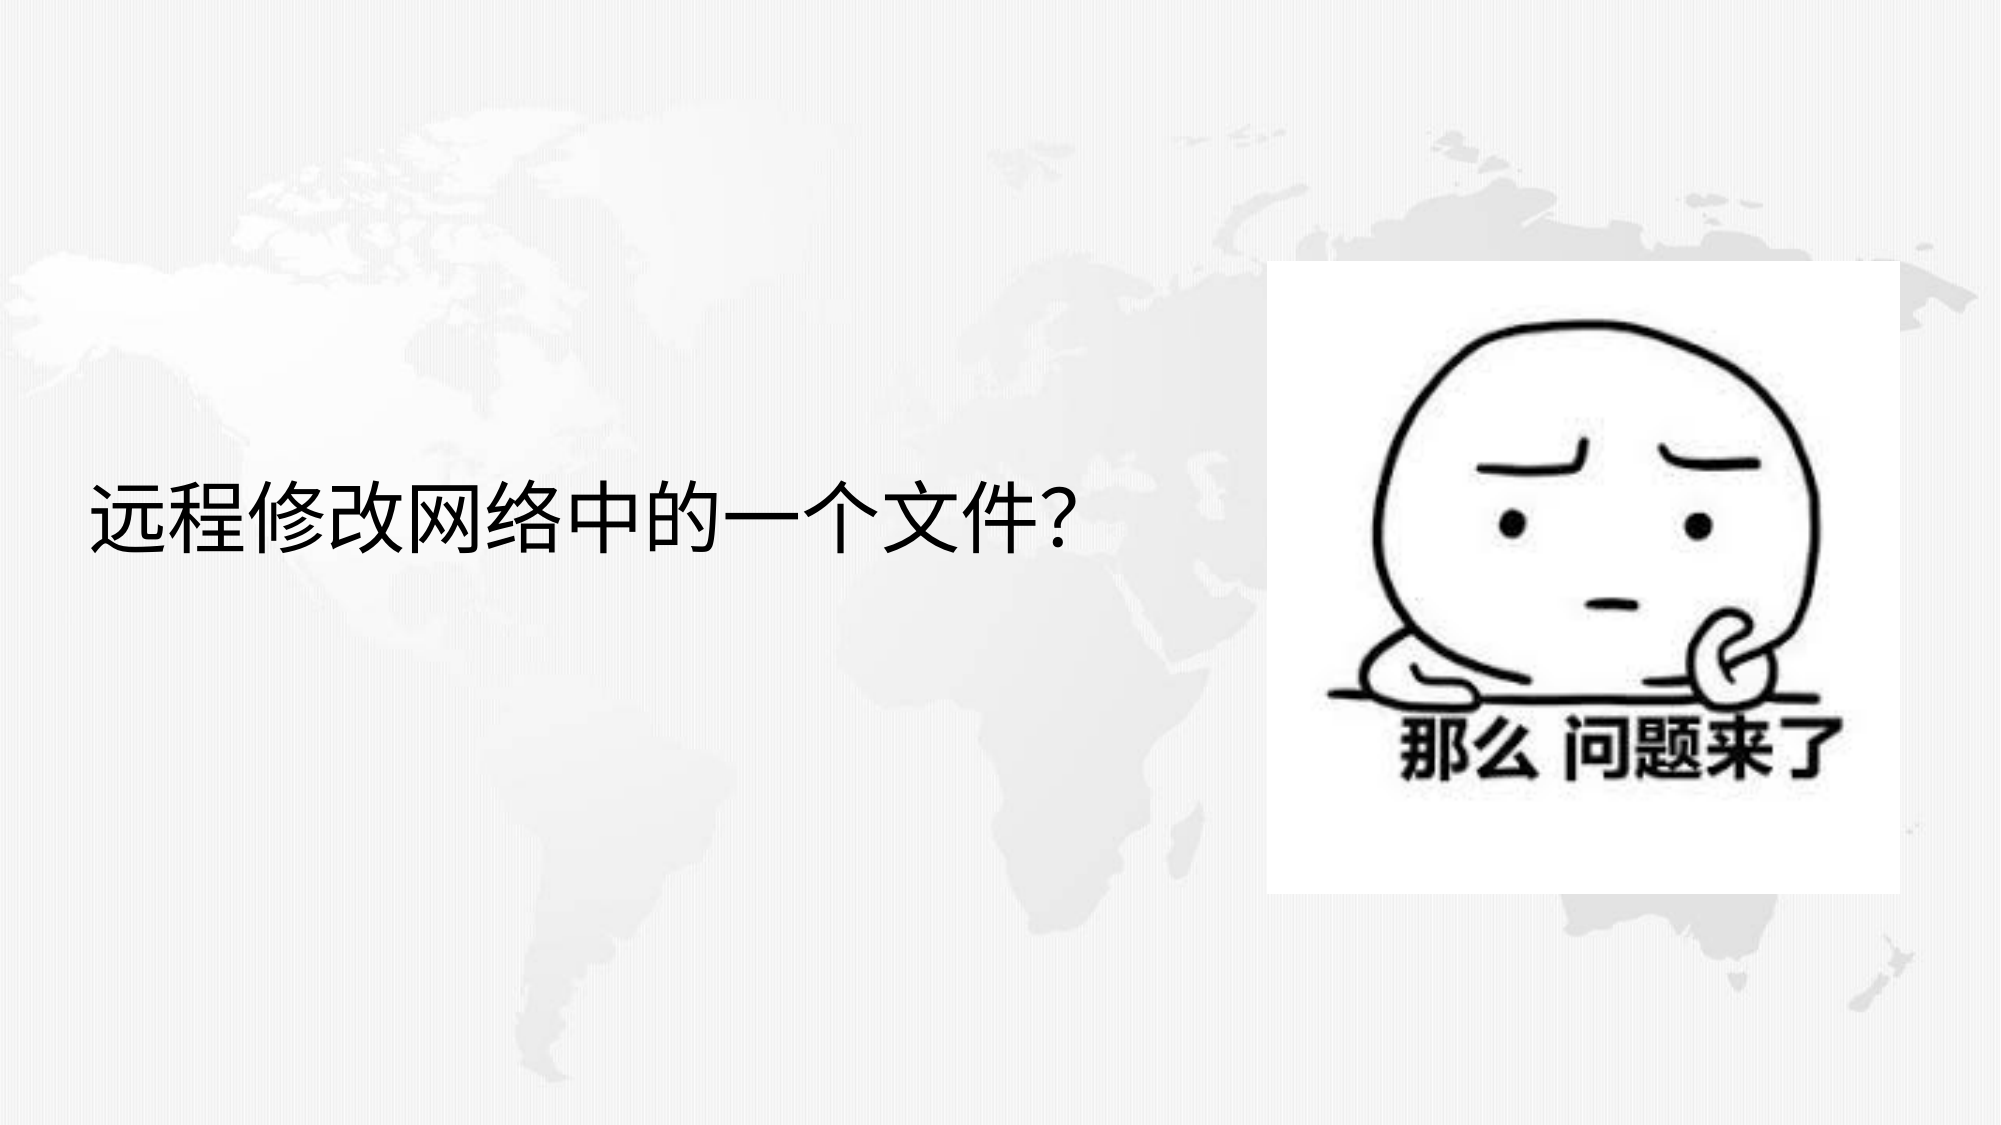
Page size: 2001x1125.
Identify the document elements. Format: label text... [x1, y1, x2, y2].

title 远程修改网络中的一个文件？ [51, 472, 1157, 648]
picture [0, 0, 2001, 1125]
